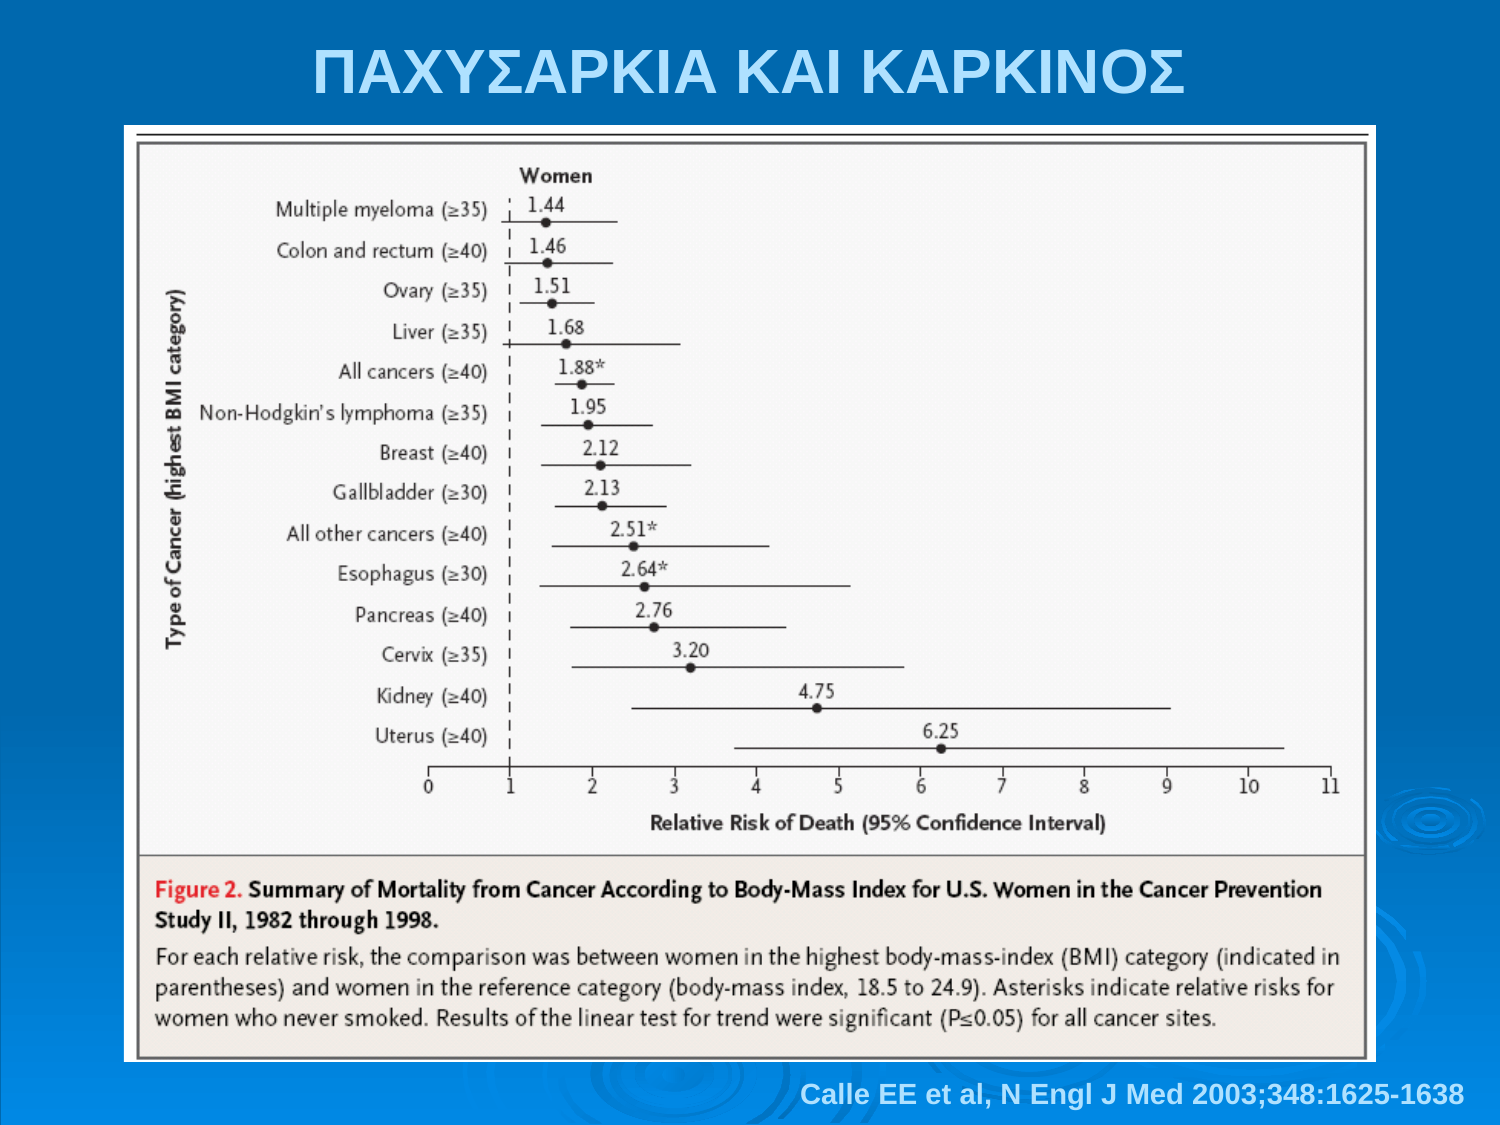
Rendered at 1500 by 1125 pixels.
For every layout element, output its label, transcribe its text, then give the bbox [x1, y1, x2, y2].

text_box Calle EE et al, N Engl J Med 2003;348:1625-1638 [785, 1067, 1500, 1118]
text_box ΠΑΧΥΣΑΡΚΙΑ ΚΑΙ ΚΑΡΚΙΝΟΣ [0, 23, 1500, 114]
picture [123, 125, 1377, 1062]
